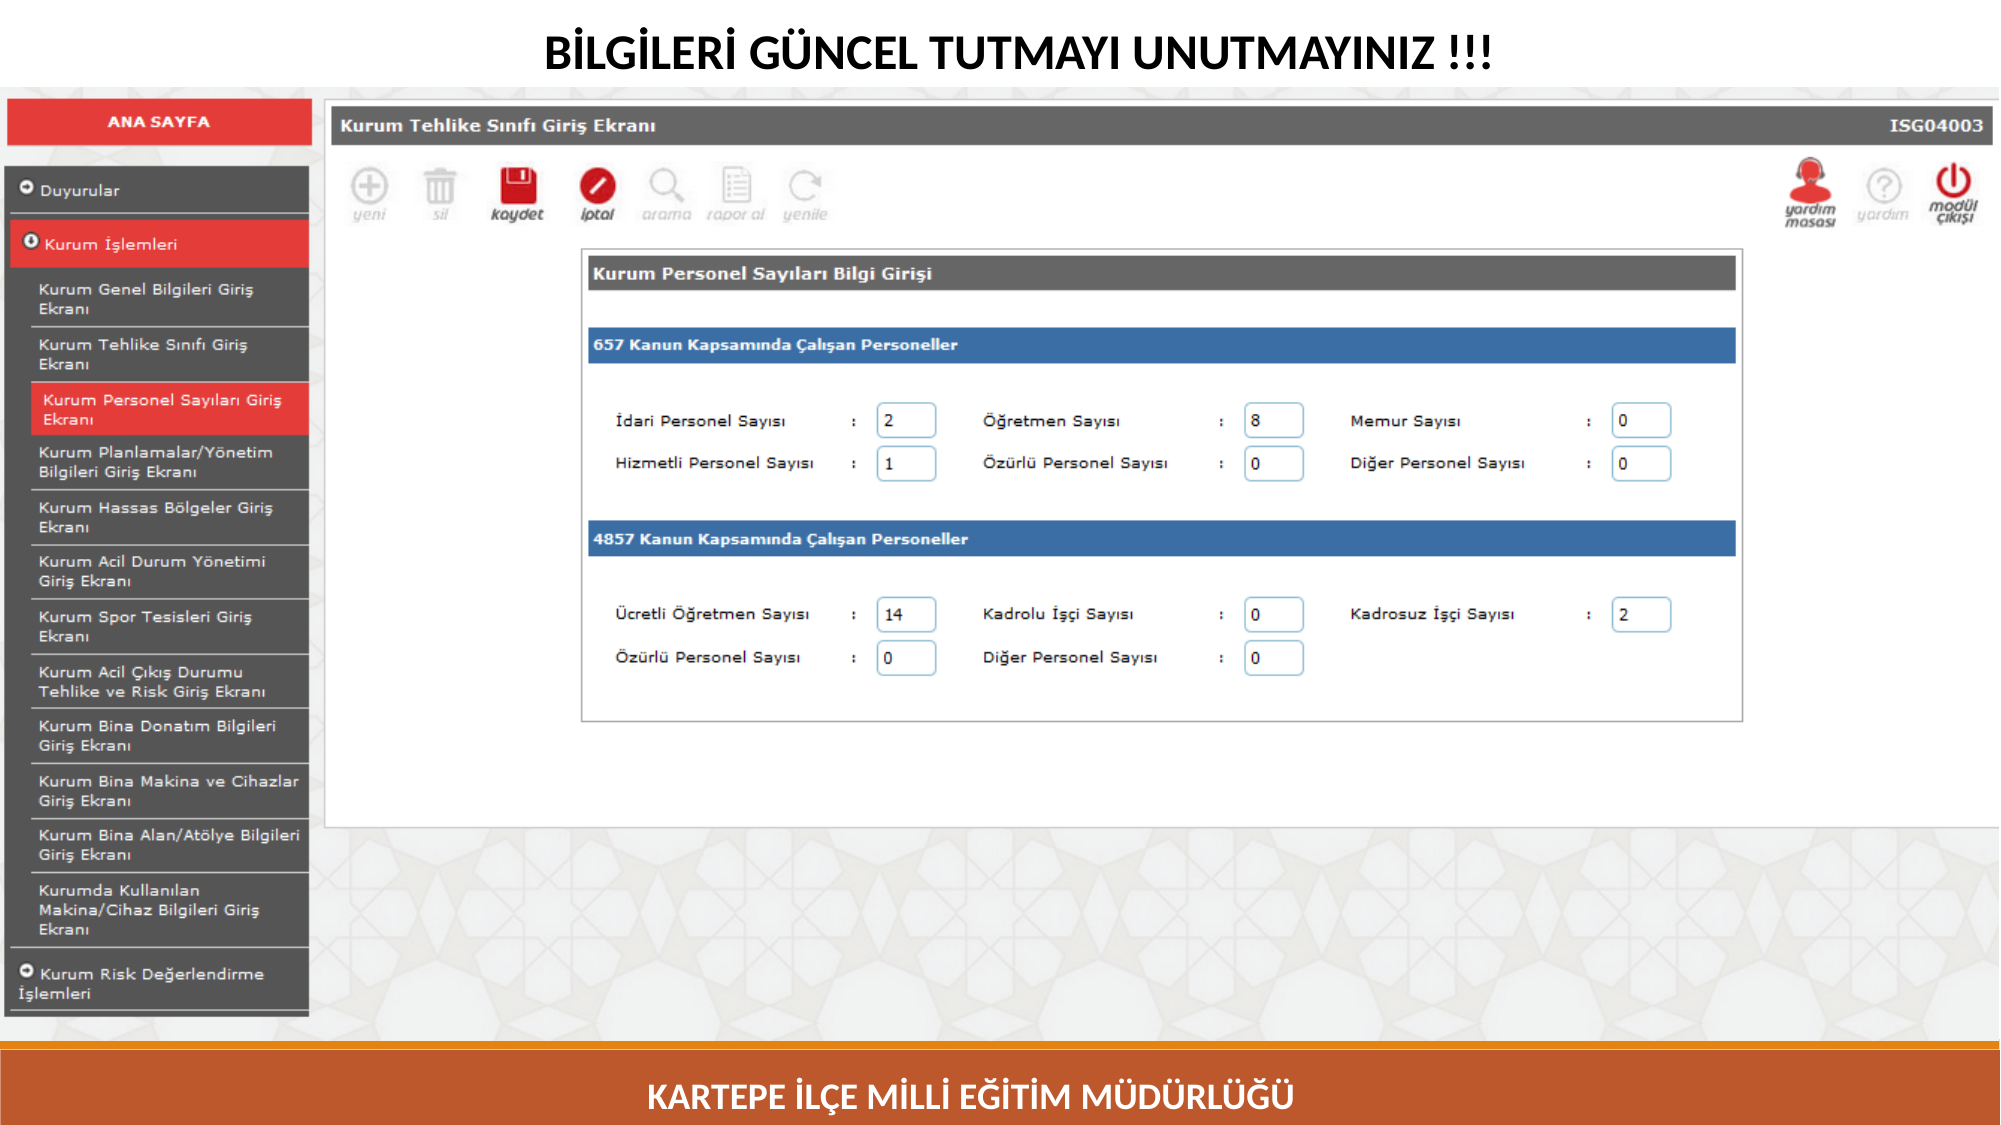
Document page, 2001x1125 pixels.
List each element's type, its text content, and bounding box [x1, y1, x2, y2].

text_box KARTEPE İLÇE MİLLİ EĞİTİM MÜDÜRLÜĞÜ [632, 1064, 1311, 1125]
text_box BİLGİLERİ GÜNCEL TUTMAYI UNUTMAYINIZ !!! [529, 11, 1511, 83]
picture [0, 86, 1999, 1041]
